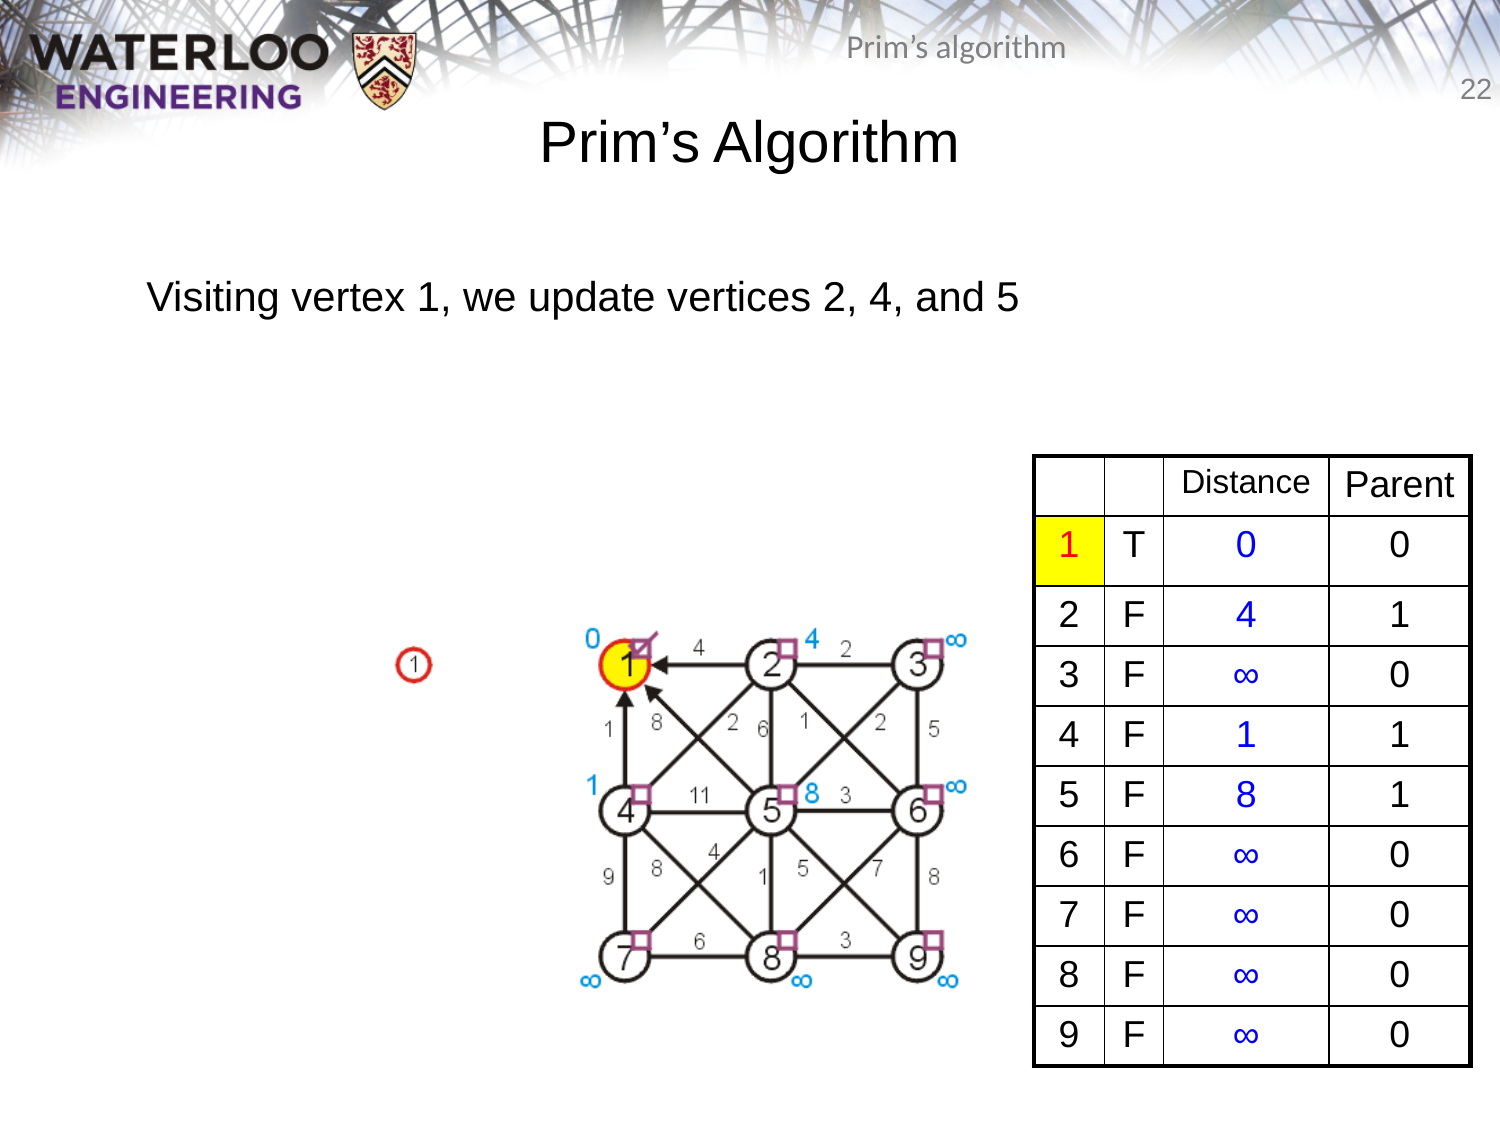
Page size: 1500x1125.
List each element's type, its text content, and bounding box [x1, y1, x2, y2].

table_cell 1 [1330, 767, 1468, 825]
table_cell F [1105, 887, 1163, 945]
table_cell 6 [1036, 827, 1104, 885]
table_header [1105, 458, 1163, 515]
title Prim’s Algorithm [74, 44, 1426, 233]
table_cell 1 [1164, 707, 1328, 765]
table_cell 1 [1330, 587, 1468, 645]
table_cell 5 [1036, 767, 1104, 825]
table_header [1036, 458, 1104, 515]
table_cell ∞ [1164, 887, 1328, 945]
table_cell T [1105, 517, 1163, 585]
table_cell 2 [1036, 587, 1104, 645]
table_cell 1 [1330, 707, 1468, 765]
table_cell 0 [1330, 647, 1468, 705]
table_cell 0 [1330, 517, 1468, 585]
table_cell 0 [1330, 947, 1468, 1005]
table_cell 7 [1036, 887, 1104, 945]
table_cell F [1105, 647, 1163, 705]
list Visiting vertex 1, we update vertices 2, 4, and 5 [74, 262, 1426, 1006]
table_cell 0 [1330, 887, 1468, 945]
table_cell ∞ [1164, 947, 1328, 1005]
table_cell 0 [1330, 1007, 1468, 1064]
table_cell 0 [1164, 517, 1328, 585]
table_cell 8 [1036, 947, 1104, 1005]
table_cell ∞ [1164, 647, 1328, 705]
table_cell 3 [1036, 647, 1104, 705]
table_cell F [1105, 587, 1163, 645]
picture [0, 0, 1500, 1125]
table_cell ∞ [1164, 1007, 1328, 1064]
table_header Parent [1330, 458, 1468, 515]
table_cell 0 [1330, 827, 1468, 885]
table_header Distance [1164, 458, 1328, 515]
table_cell F [1105, 707, 1163, 765]
table_cell 4 [1036, 707, 1104, 765]
table_cell 9 [1036, 1007, 1104, 1064]
table_cell 8 [1164, 767, 1328, 825]
table_cell F [1105, 1007, 1163, 1064]
table_cell F [1105, 827, 1163, 885]
table_cell F [1105, 947, 1163, 1005]
table_cell F [1105, 767, 1163, 825]
table_cell 1 [1036, 517, 1104, 585]
table_cell 4 [1164, 587, 1328, 645]
table_cell ∞ [1164, 827, 1328, 885]
